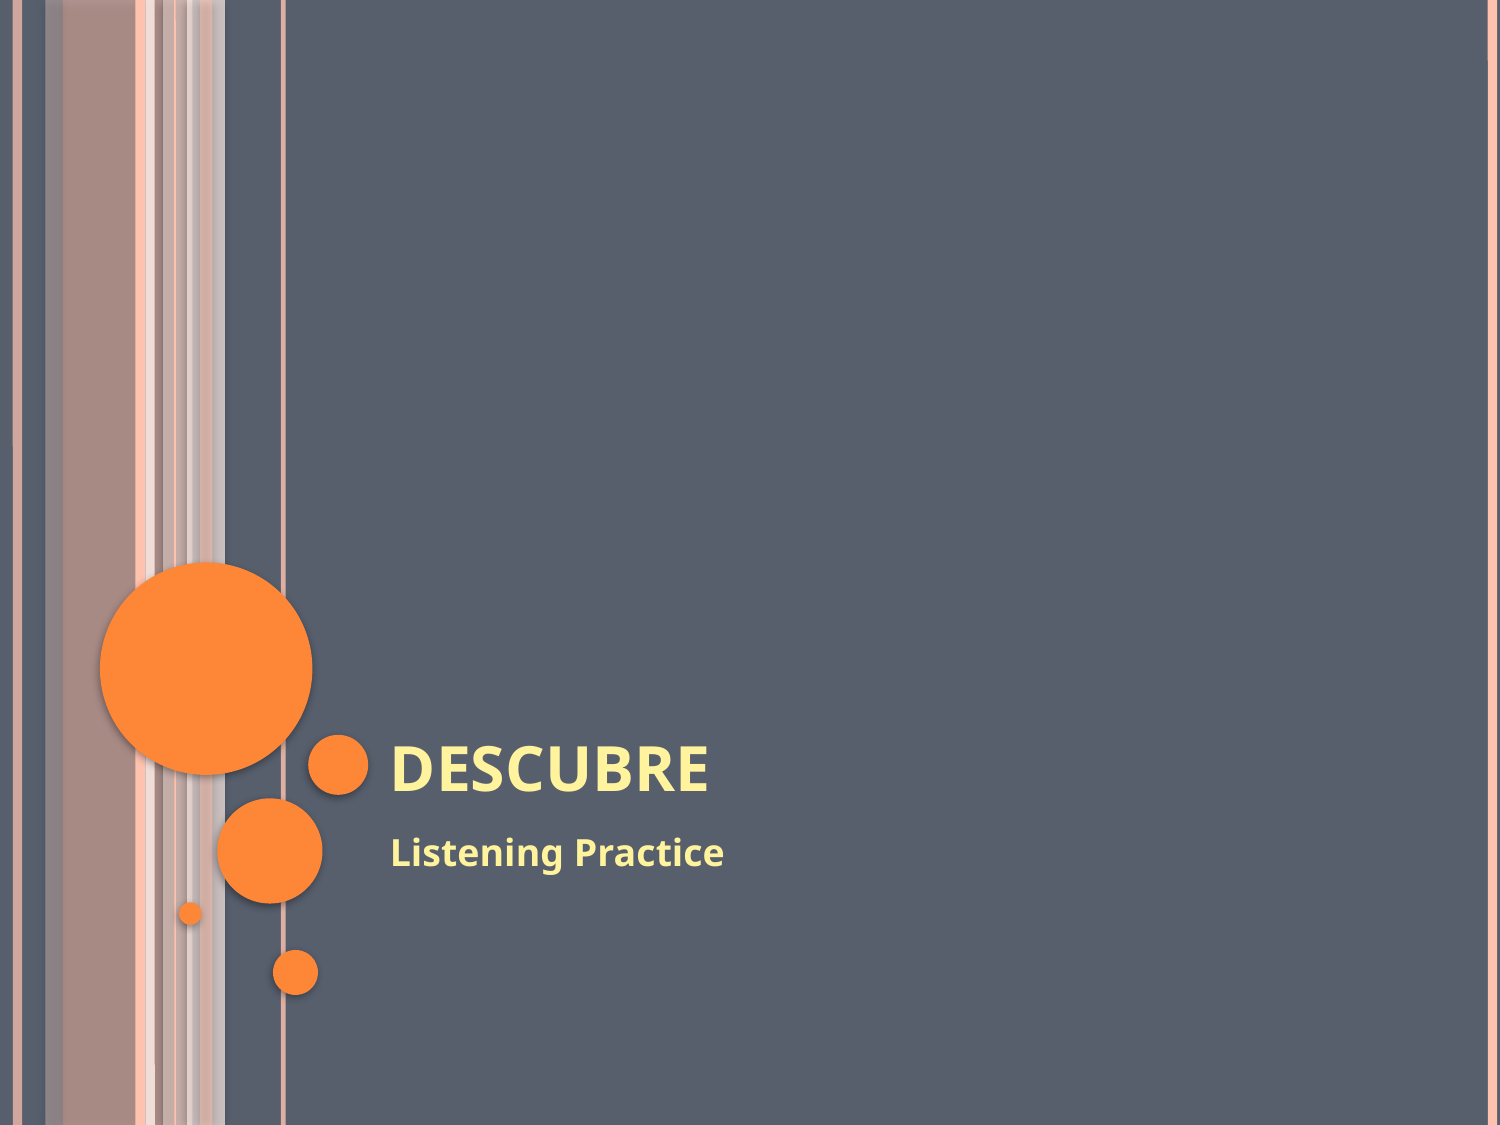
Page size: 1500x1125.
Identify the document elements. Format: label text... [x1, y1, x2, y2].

list Listening Practice [375, 821, 1388, 1047]
title Descubre [375, 474, 1388, 812]
